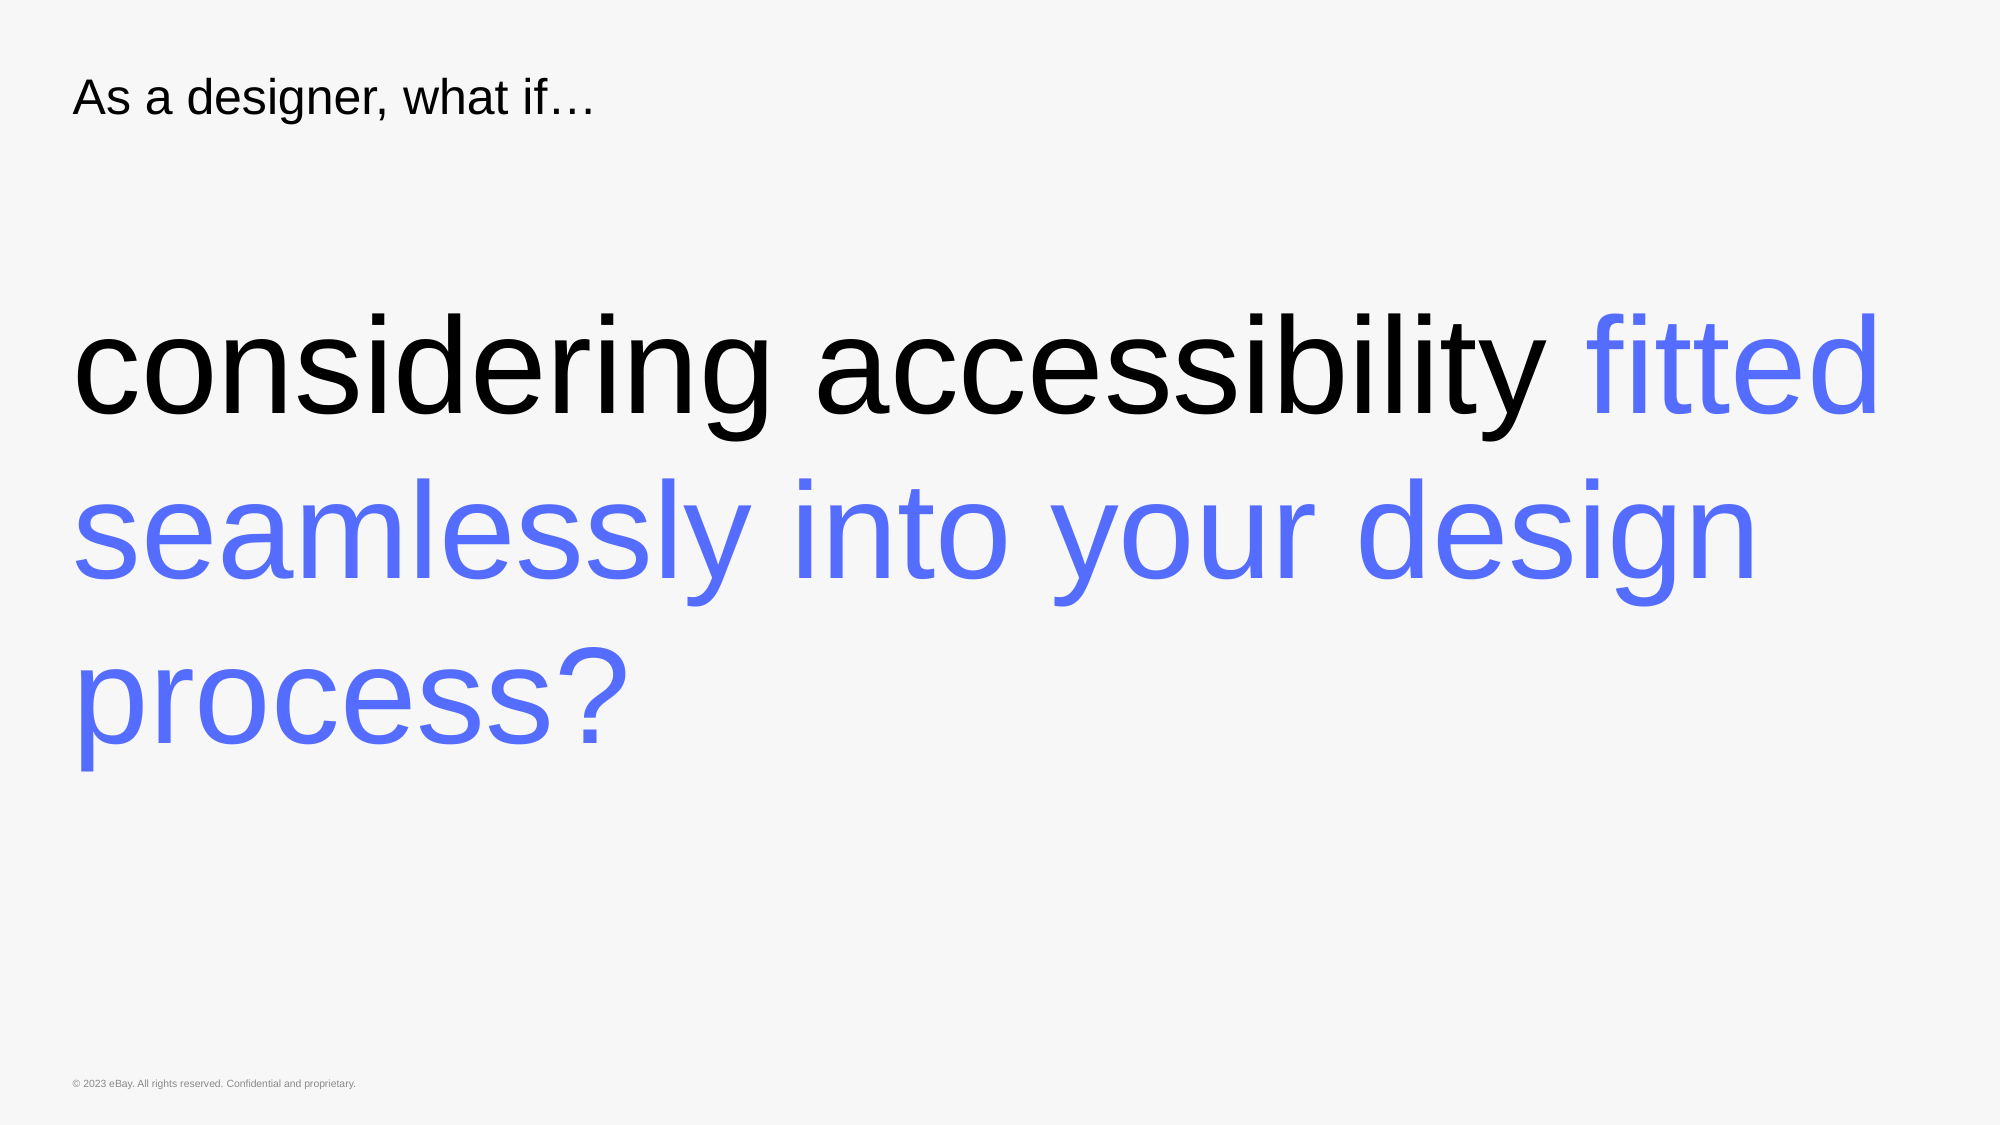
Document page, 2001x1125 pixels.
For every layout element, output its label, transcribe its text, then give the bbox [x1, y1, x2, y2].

list considering accessibility fitted seamlessly into your design process? [72, 275, 1930, 962]
title As a designer, what if… [72, 71, 1930, 228]
